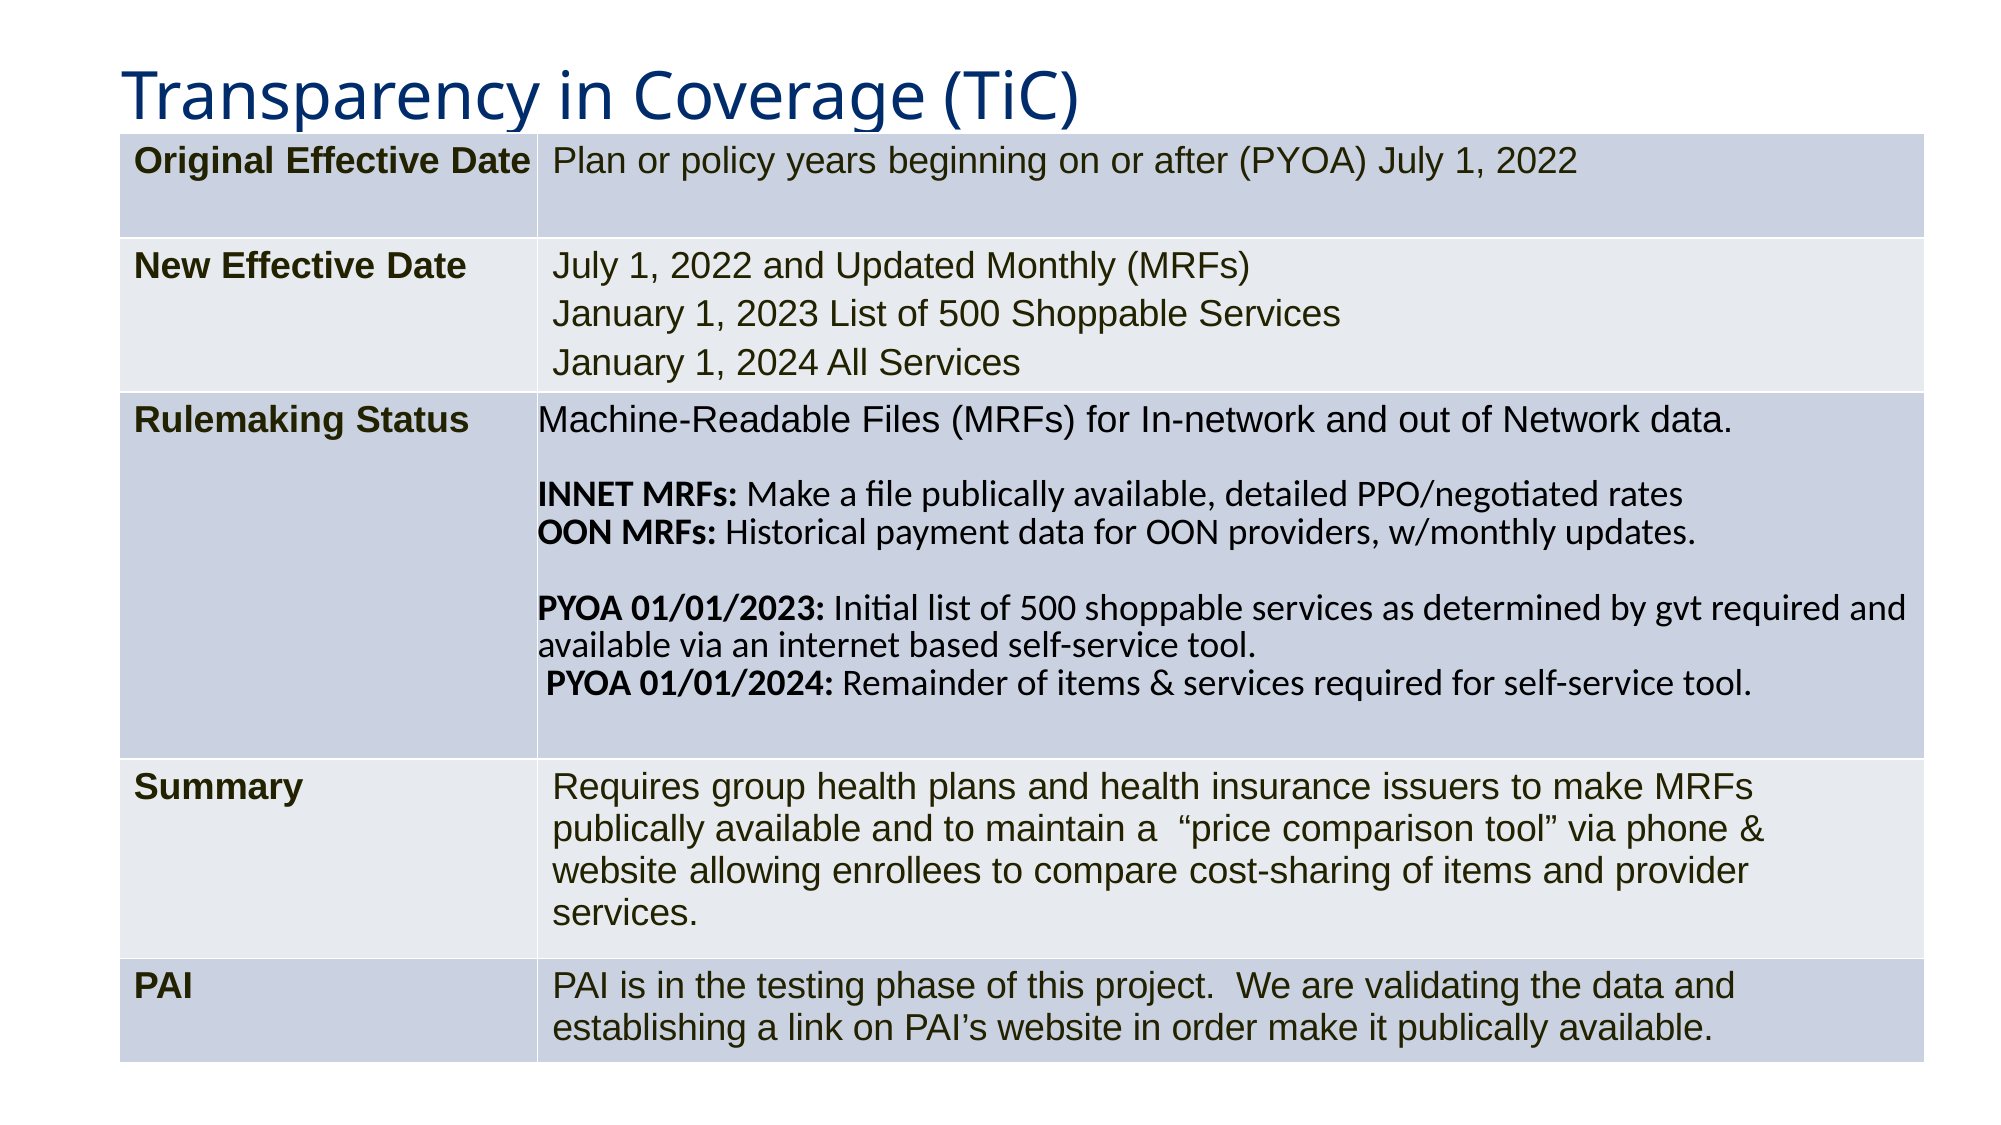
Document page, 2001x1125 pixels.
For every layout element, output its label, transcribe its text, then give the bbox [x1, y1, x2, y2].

table_cell PAI [120, 959, 537, 1062]
table_cell Requires group health plans and health insurance issuers to make MRFs publically available and to maintain a “price comparison tool” via phone & website allowing enrollees to compare cost-sharing of items and provider services. [538, 760, 1924, 958]
table_cell Machine-Readable Files (MRFs) for In-network and out of Network data. INNET MRFs: Make a file publically available, detailed PPO/negotiated rates OON MRFs: Historical payment data for OON providers, w/monthly updates. PYOA 01/01/2023: Initial list of 500 shoppable services as determined by gvt required and available via an internet based self-service tool. PYOA 01/01/2024: Remainder of items & services required for self-service tool. [538, 393, 1924, 758]
table_cell Summary [120, 760, 537, 958]
table_header Plan or policy years beginning on or after (PYOA) July 1, 2022 [538, 134, 1924, 237]
table_cell PAI is in the testing phase of this project. We are validating the data and establishing a link on PAI’s website in order make it publically available. [538, 959, 1924, 1062]
table_cell Rulemaking Status [120, 393, 537, 758]
table_header Original Effective Date [120, 134, 537, 237]
table_cell New Effective Date [120, 239, 537, 391]
title Transparency in Coverage (TiC) [118, 0, 1150, 132]
table_cell July 1, 2022 and Updated Monthly (MRFs) January 1, 2023 List of 500 Shoppable Services January 1, 2024 All Services [538, 239, 1924, 391]
